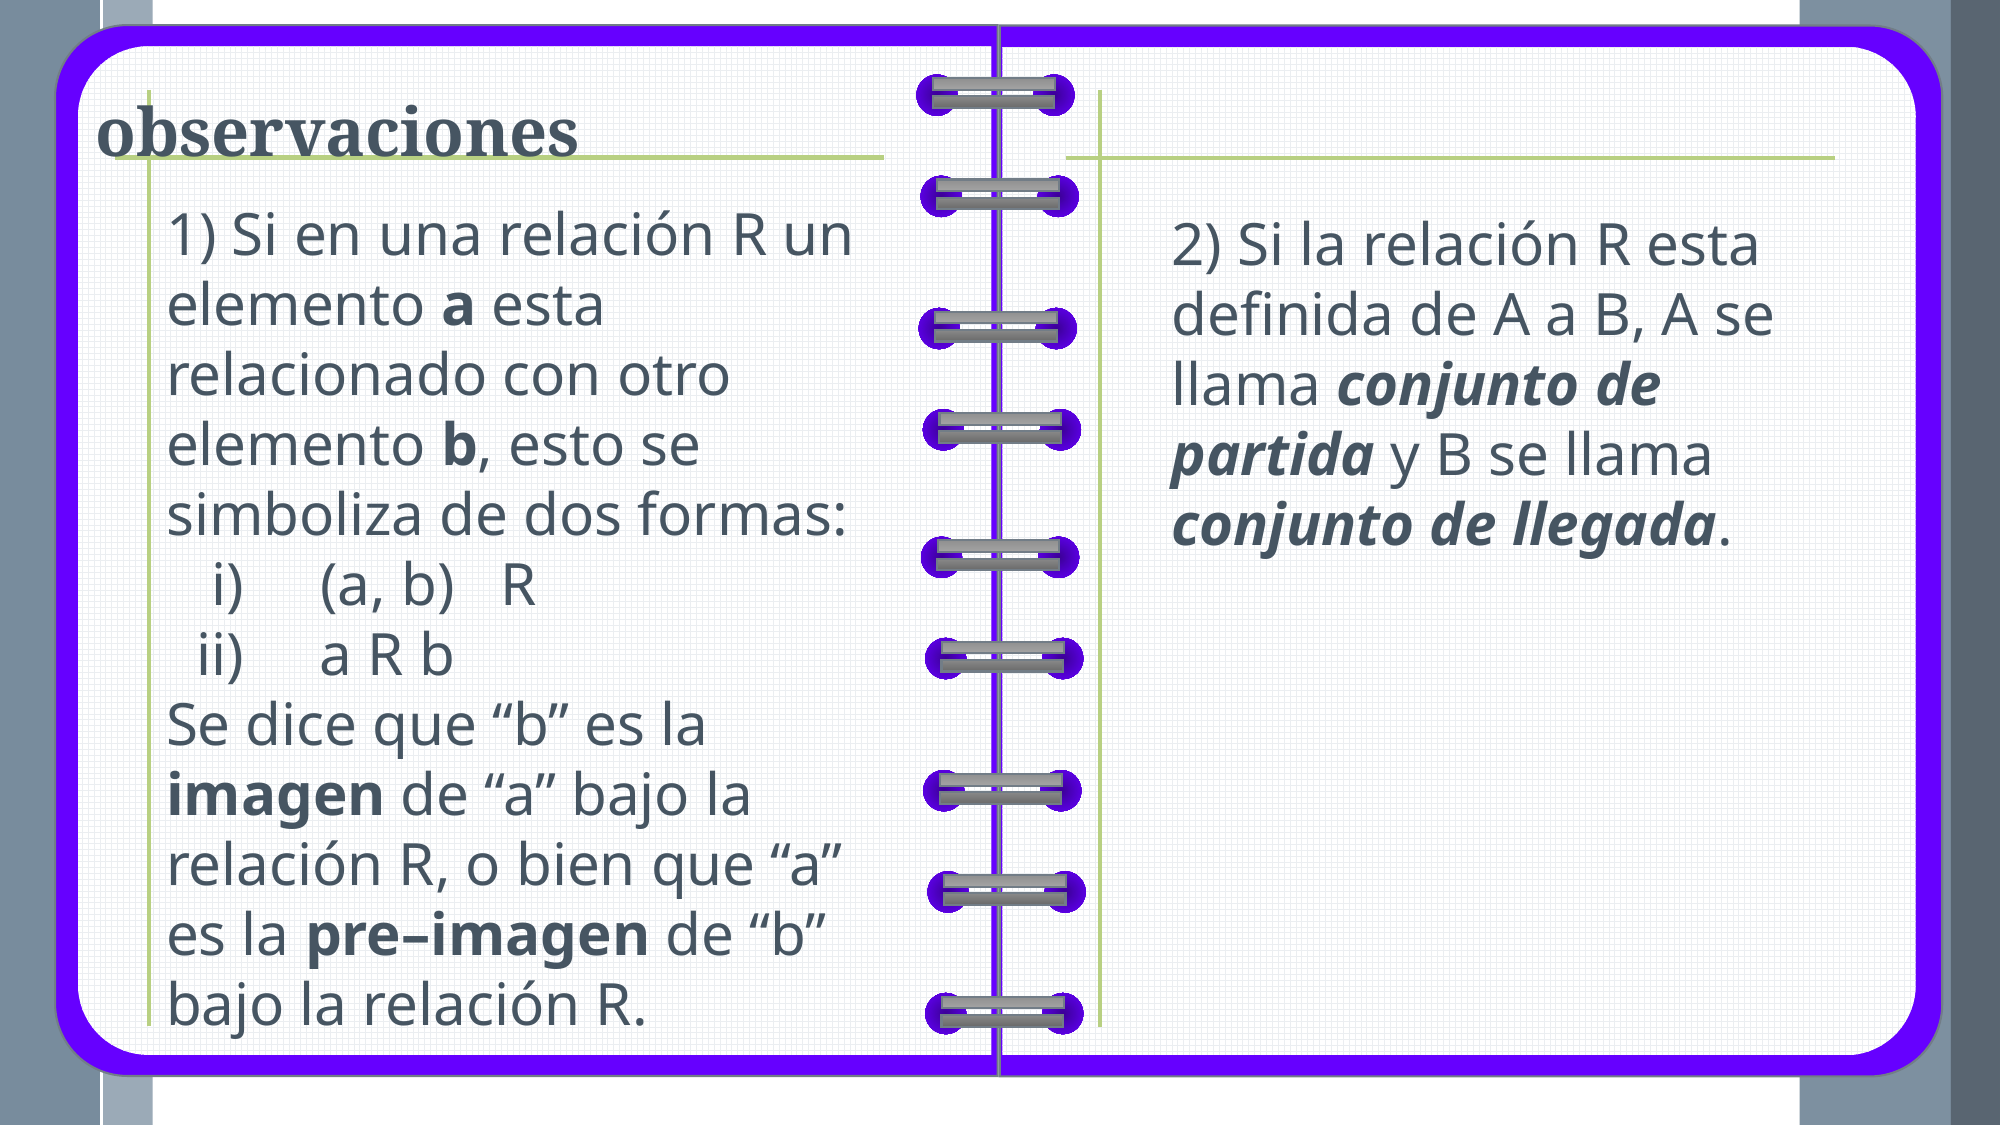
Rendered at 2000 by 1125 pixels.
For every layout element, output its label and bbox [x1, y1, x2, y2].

text_box [55, 25, 1943, 1077]
